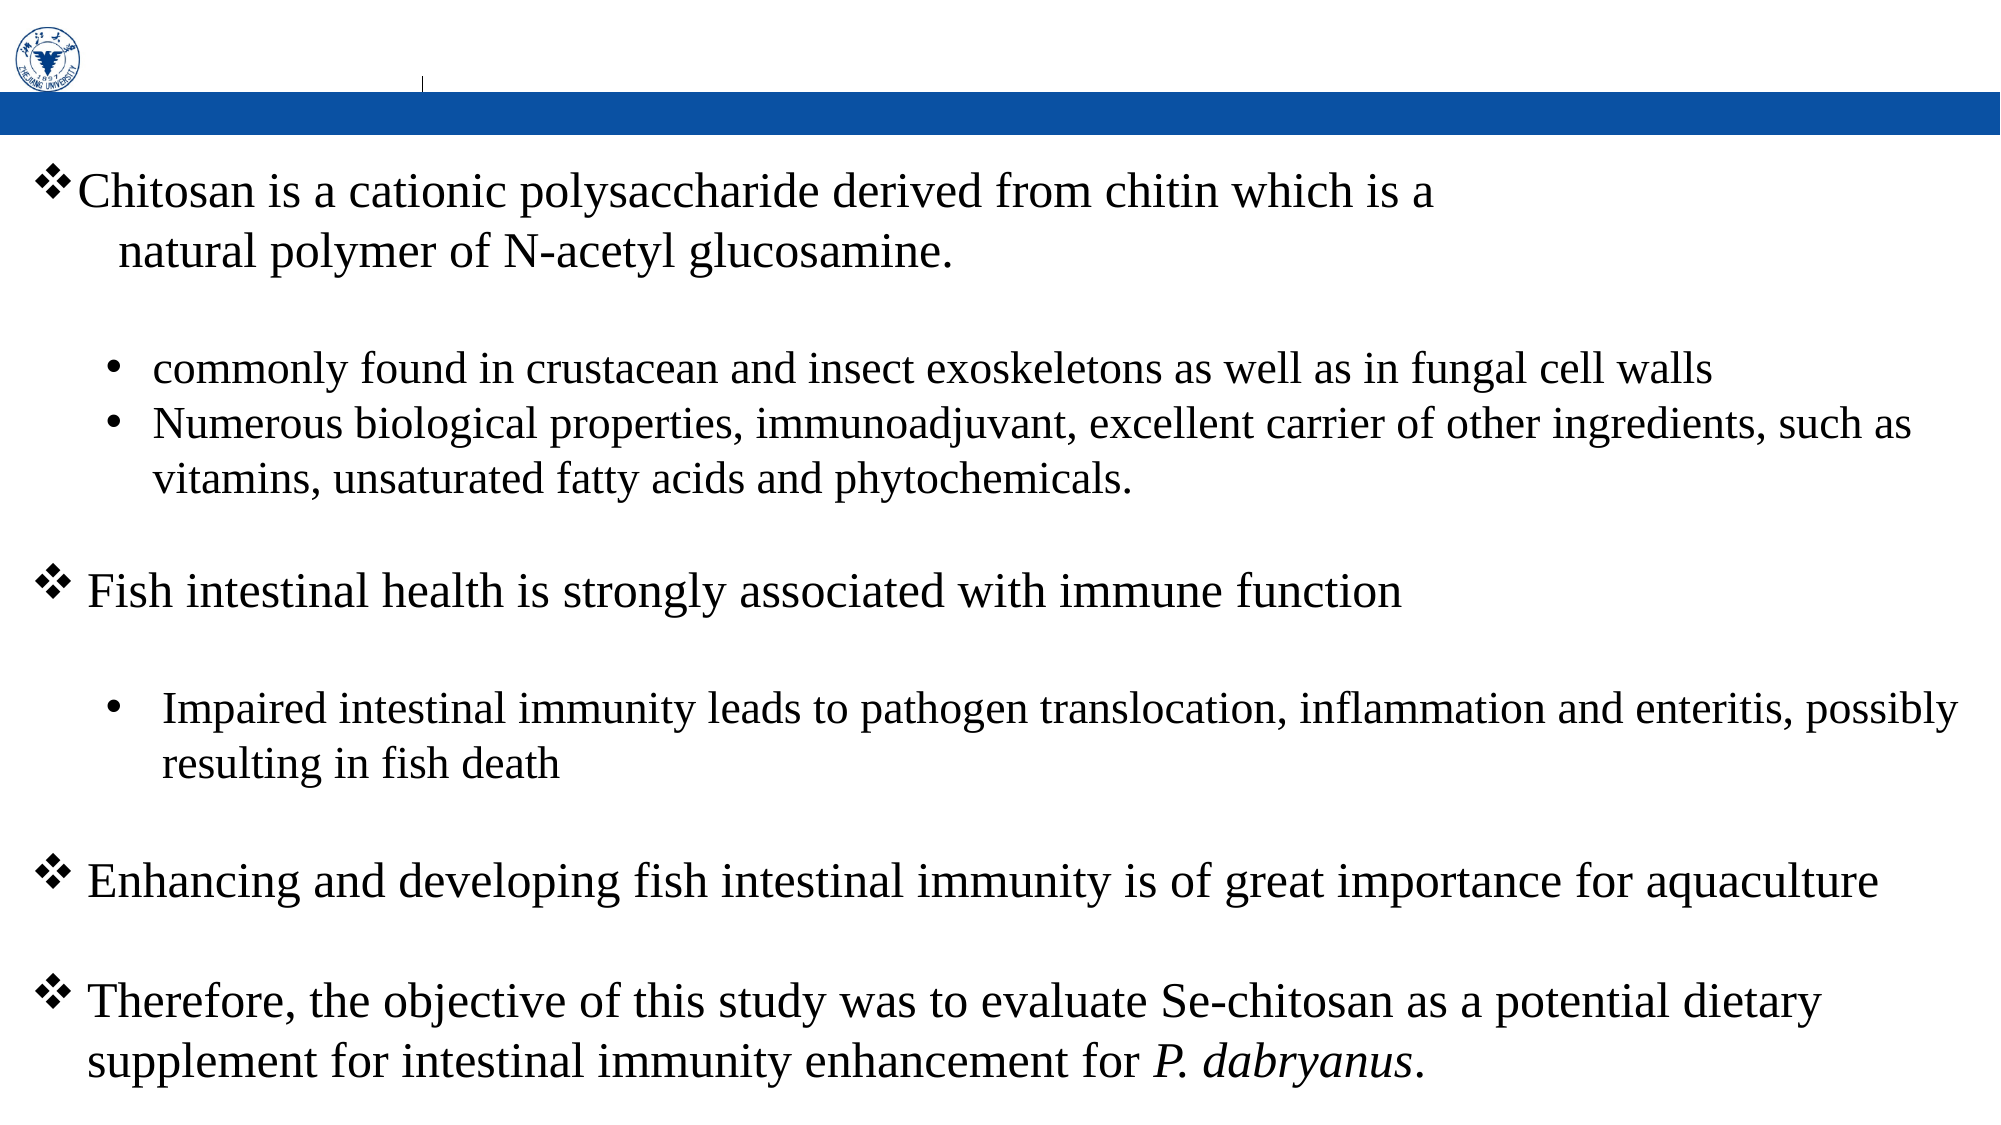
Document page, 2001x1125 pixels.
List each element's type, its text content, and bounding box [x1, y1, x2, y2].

text_box Chitosan is a cationic polysaccharide derived from chitin which is a natural polymer of N-acetyl glucosamine. commonly found in crustacean and insect exoskeletons as well as in fungal cell walls Numerous biological properties, immunoadjuvant, excellent carrier of other ingredients, such as vitamins, unsaturated fatty acids and phytochemicals. Fish intestinal health is strongly associated with immune function Impaired intestinal immunity leads to pathogen translocation, inflammation and enteritis, possibly resulting in fish death Enhancing and developing fish intestinal immunity is of great importance for aquaculture Therefore, the objective of this study was to evaluate Se-chitosan as a potential dietary supplement for intestinal immunity enhancement for P. dabryanus. [16, 150, 2000, 1095]
text_box [0, 92, 2000, 135]
picture [0, 10, 108, 105]
